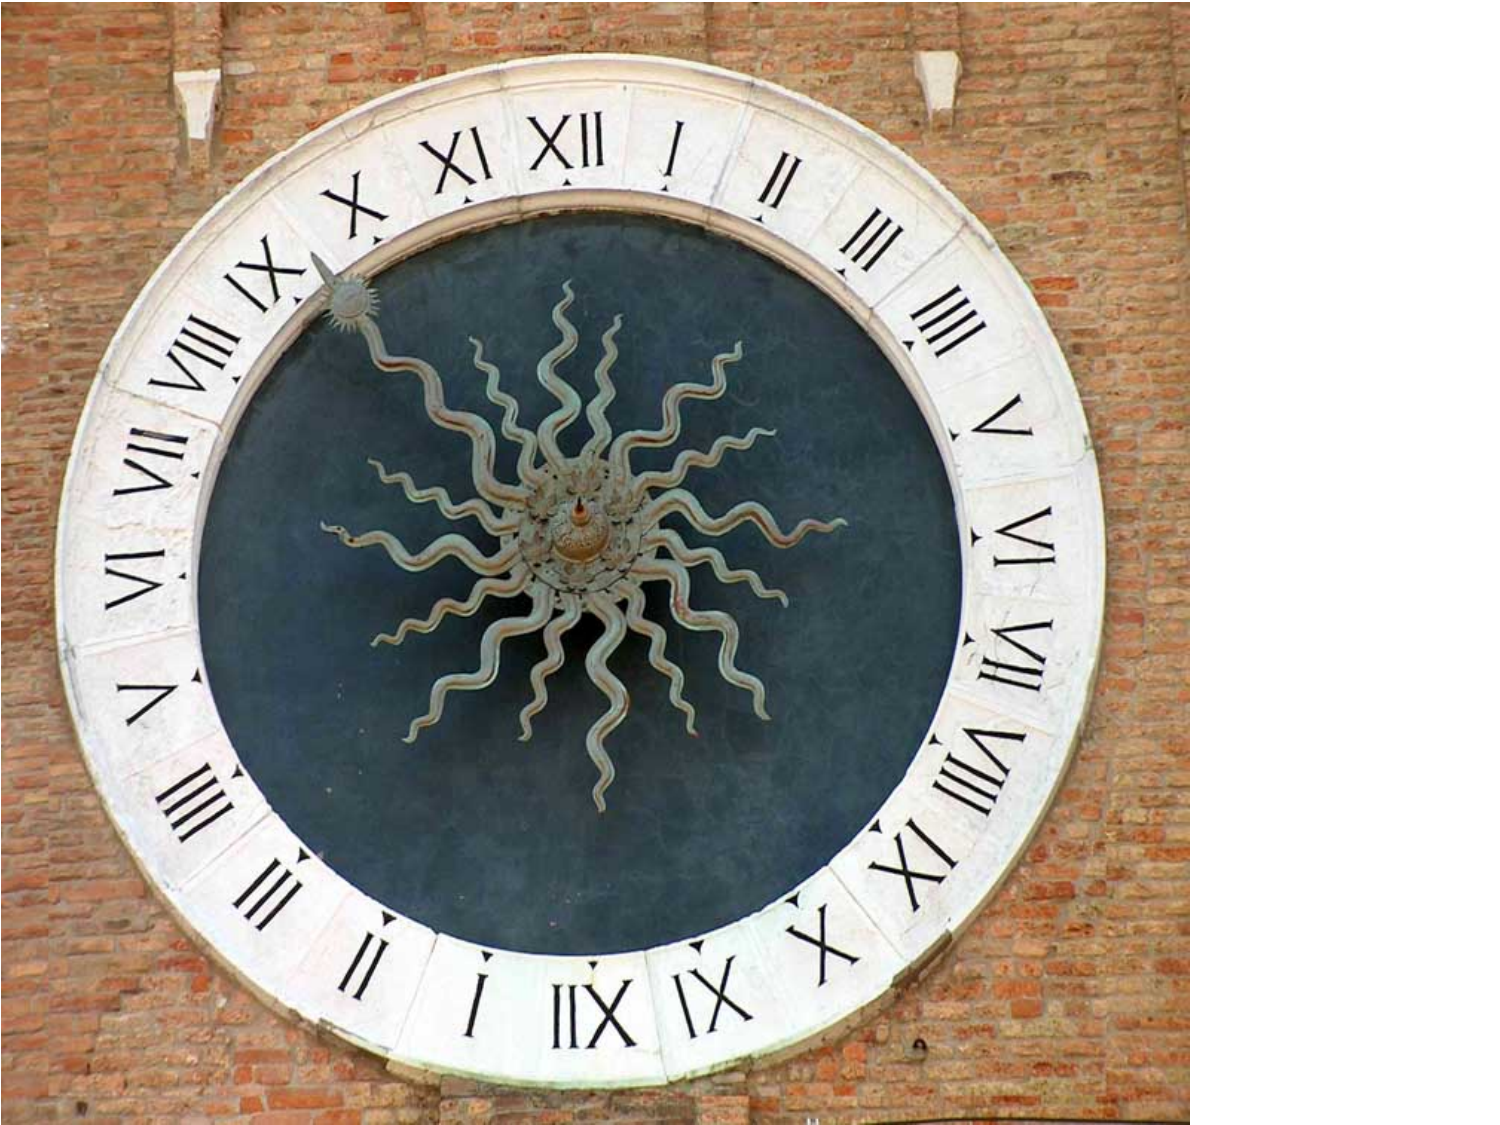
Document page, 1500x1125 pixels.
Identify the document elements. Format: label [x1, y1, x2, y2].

picture [0, 1, 1190, 1125]
